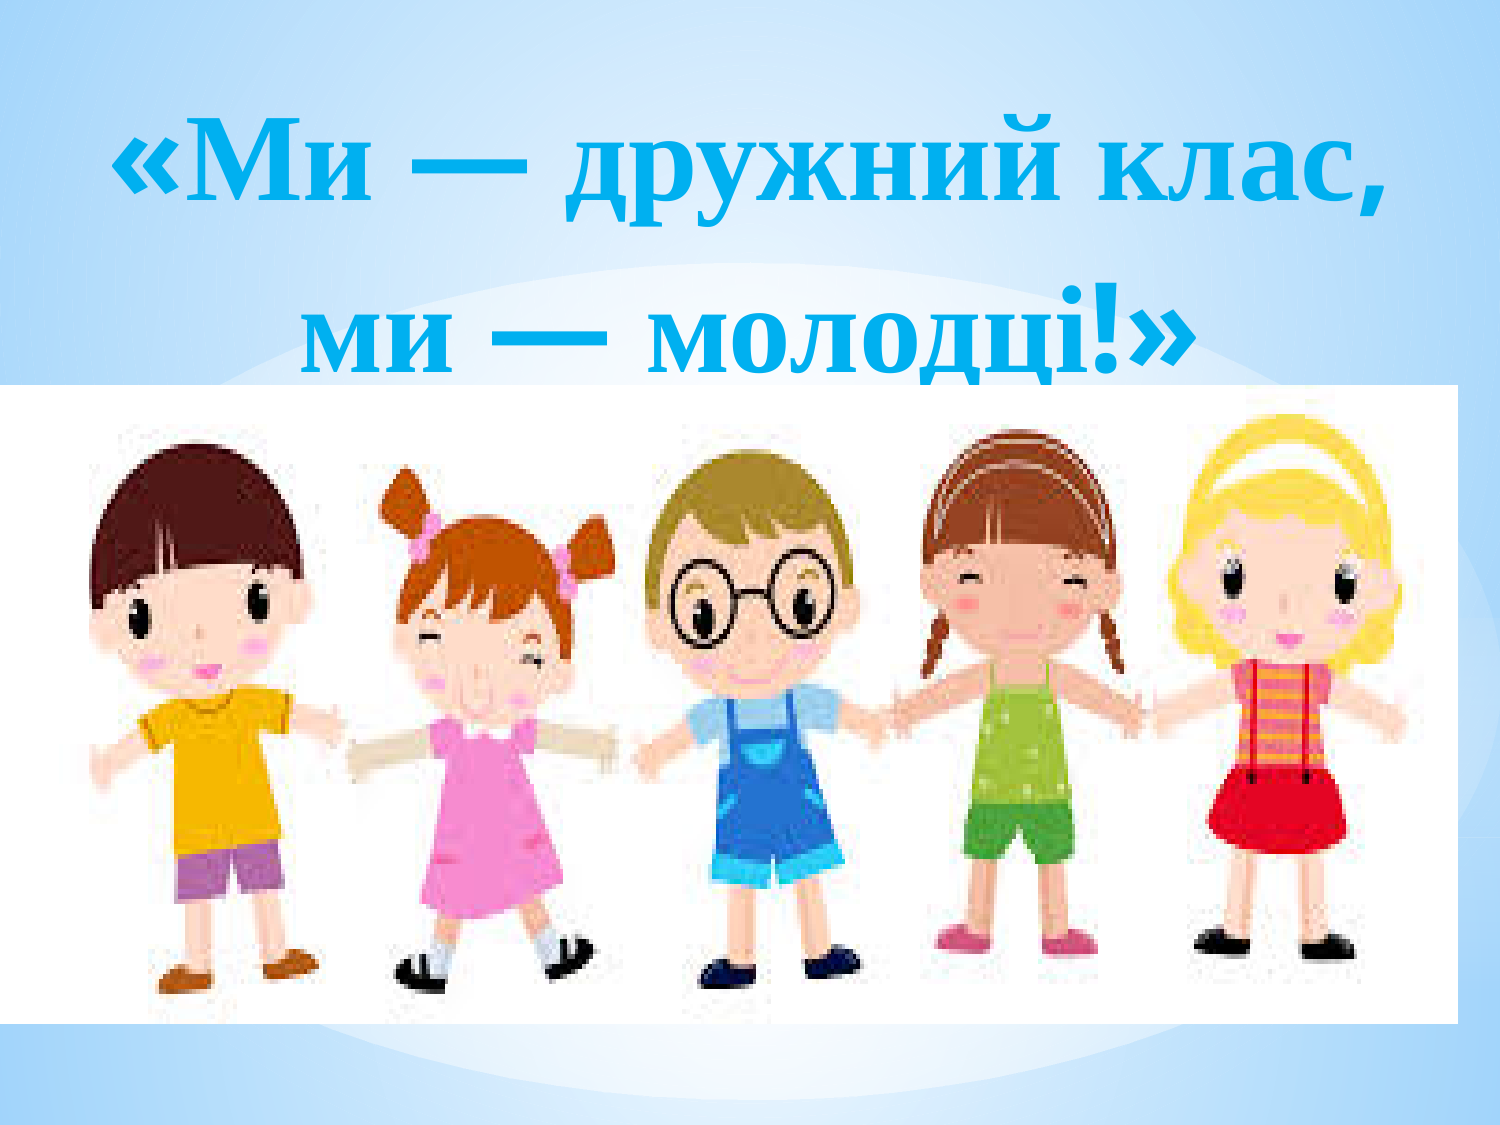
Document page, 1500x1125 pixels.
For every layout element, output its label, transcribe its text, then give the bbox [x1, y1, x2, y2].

title «Ми — дружний клас, ми — молодці!» [75, 45, 1425, 382]
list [0, 385, 1458, 1024]
